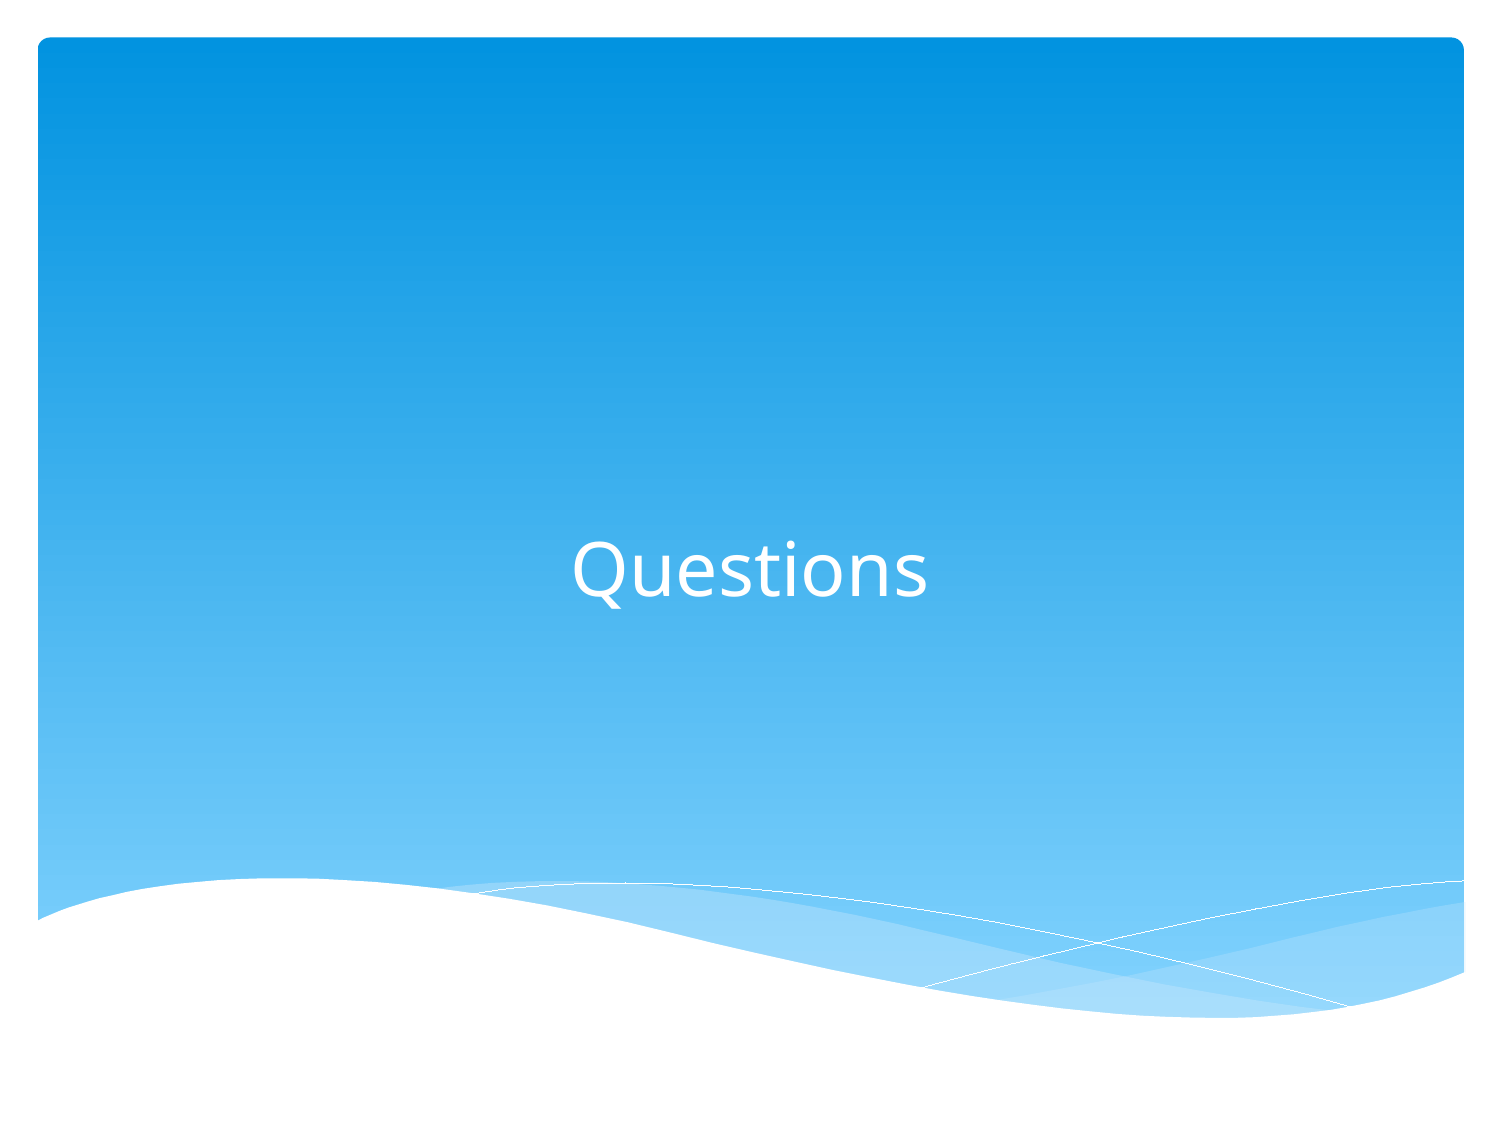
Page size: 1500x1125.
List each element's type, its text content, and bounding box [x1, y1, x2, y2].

title Questions [112, 512, 1388, 800]
